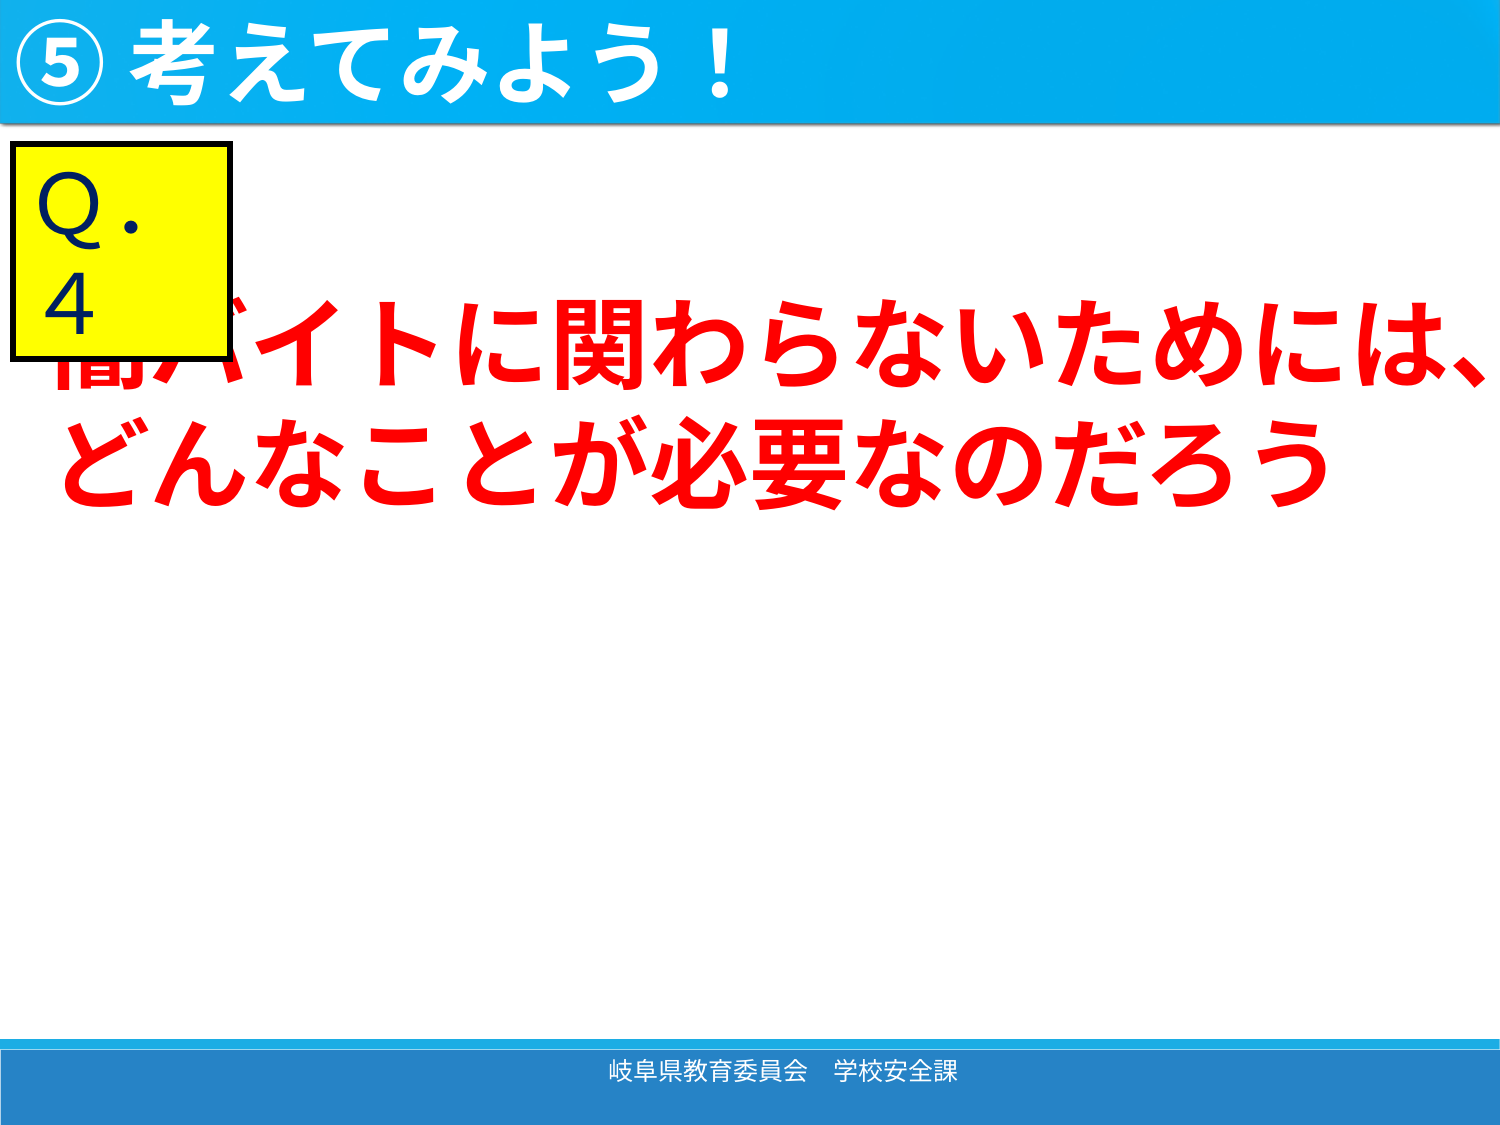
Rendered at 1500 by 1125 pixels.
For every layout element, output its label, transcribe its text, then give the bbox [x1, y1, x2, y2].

text_box 岐阜県教育委員会 学校安全課 [530, 1047, 1037, 1108]
text_box 闇バイトに関わらないためには、どんなことが必要なのだろう [35, 274, 1483, 529]
text_box Ｑ．４ [13, 147, 231, 359]
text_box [0, 0, 1500, 138]
